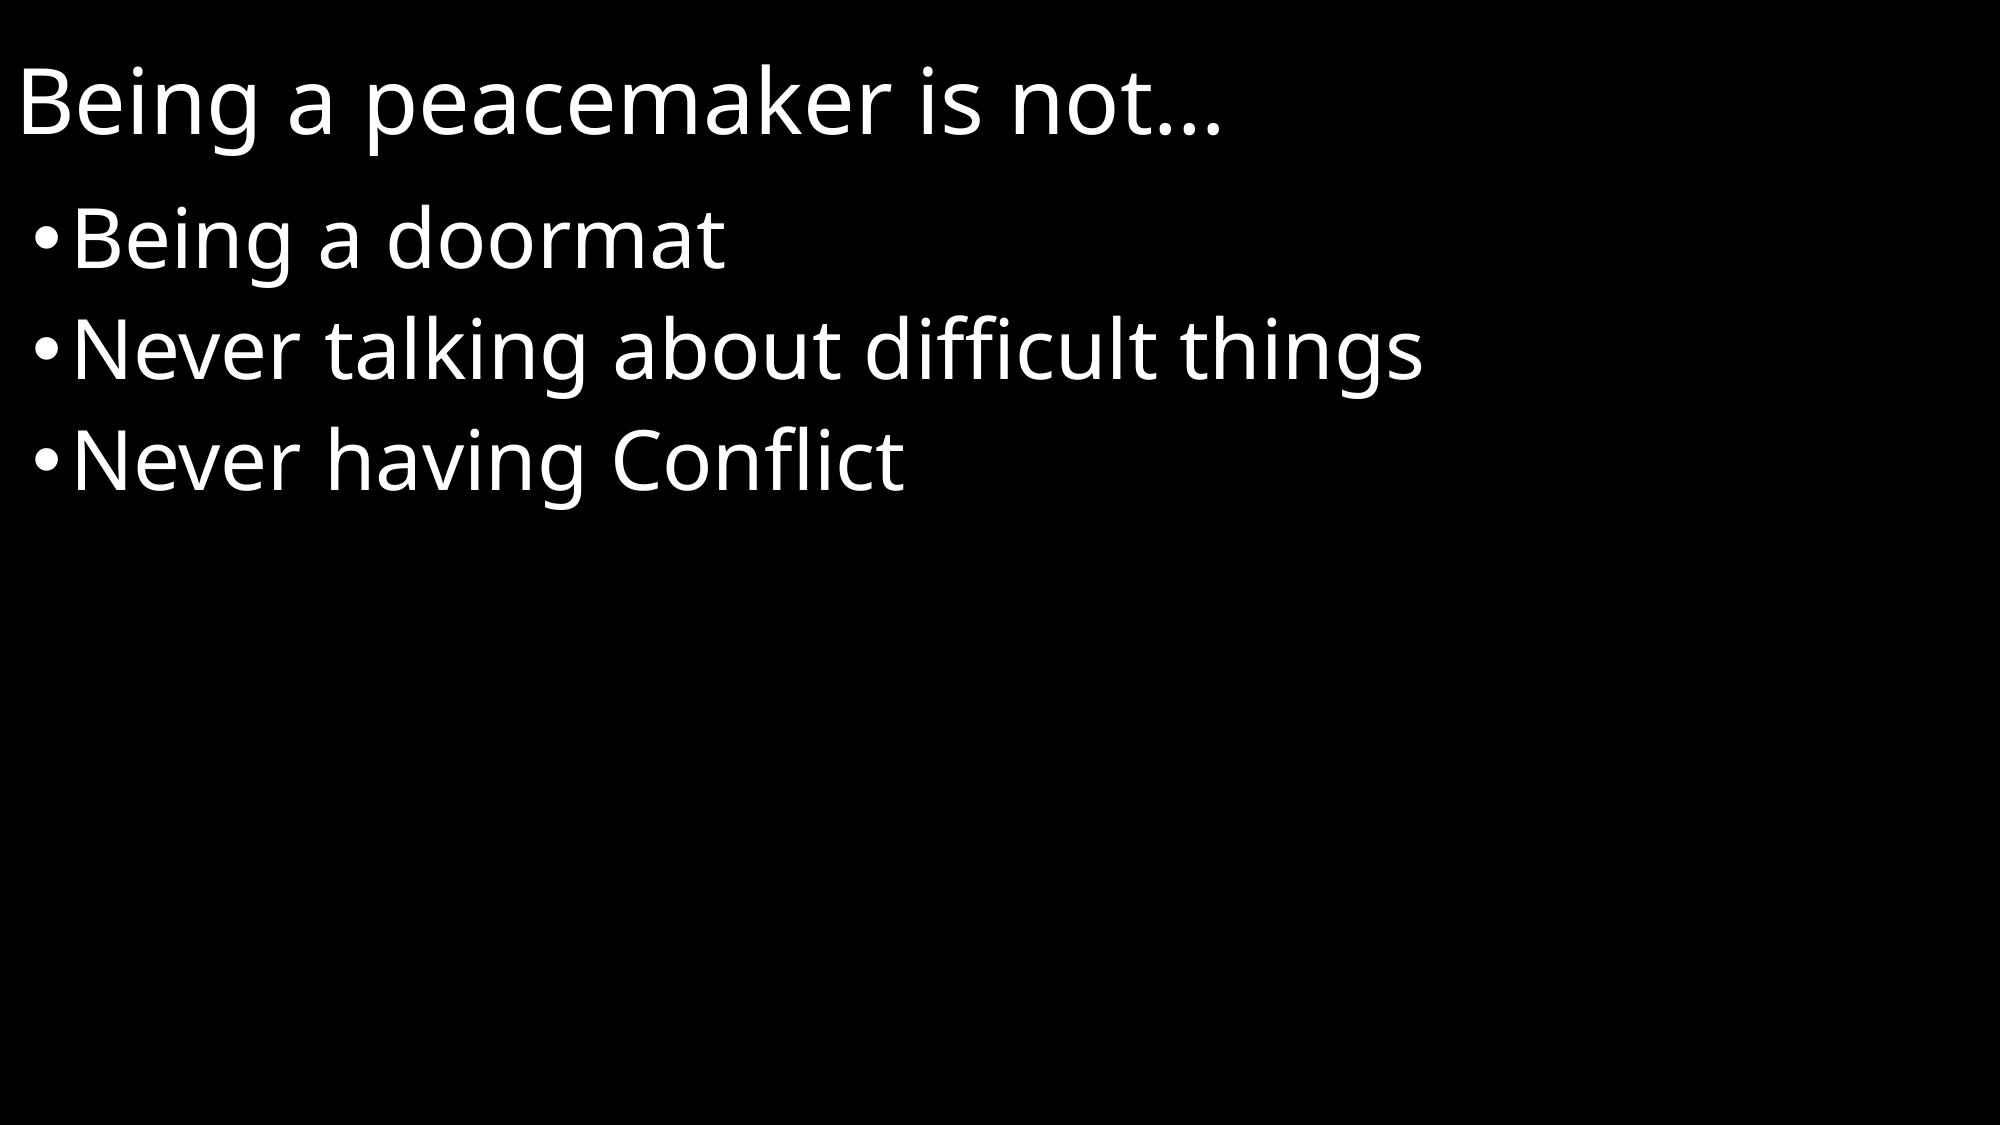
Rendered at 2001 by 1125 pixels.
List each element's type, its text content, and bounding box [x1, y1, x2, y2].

title Being a peacemaker is not… [0, 19, 1982, 190]
list Being a doormat Never talking about difficult things Never having Conflict [18, 189, 1982, 1106]
